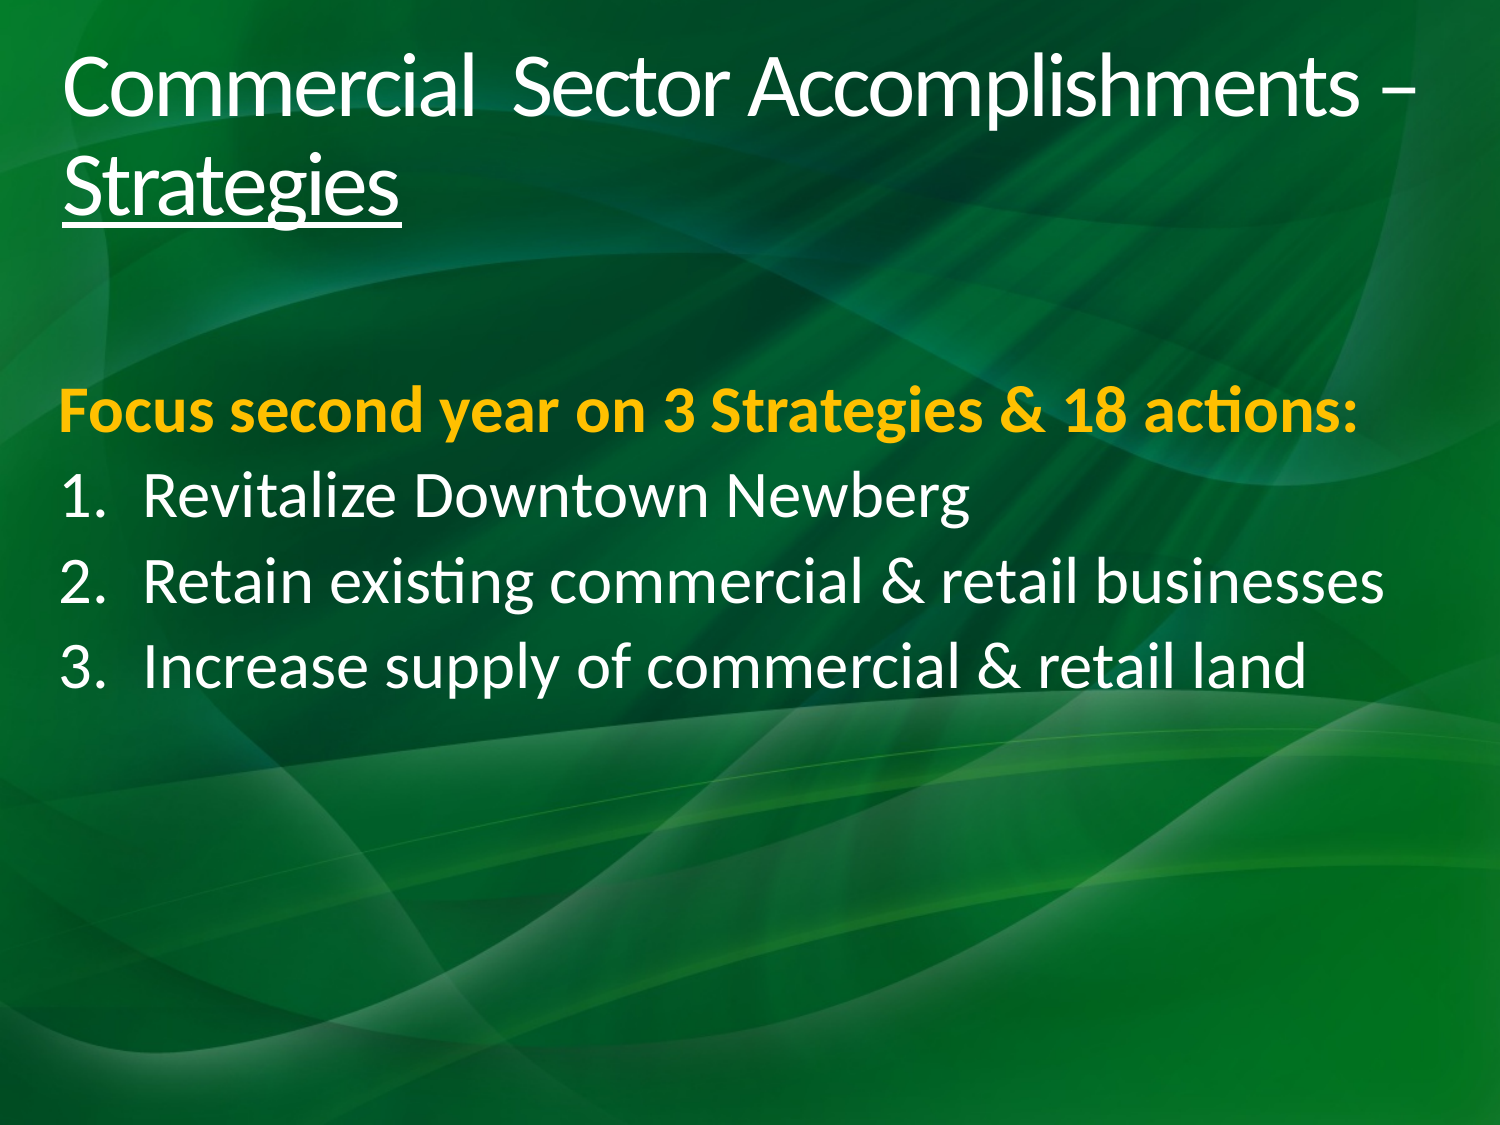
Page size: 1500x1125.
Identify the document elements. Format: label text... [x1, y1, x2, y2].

list Focus second year on 3 Strategies & 18 actions: Revitalize Downtown Newberg Retain existing commercial & retail businesses Increase supply of commercial & retail land [58, 375, 1434, 804]
title Commercial Sector Accomplishments – Strategies [62, 37, 1488, 238]
picture [0, 0, 1500, 1125]
